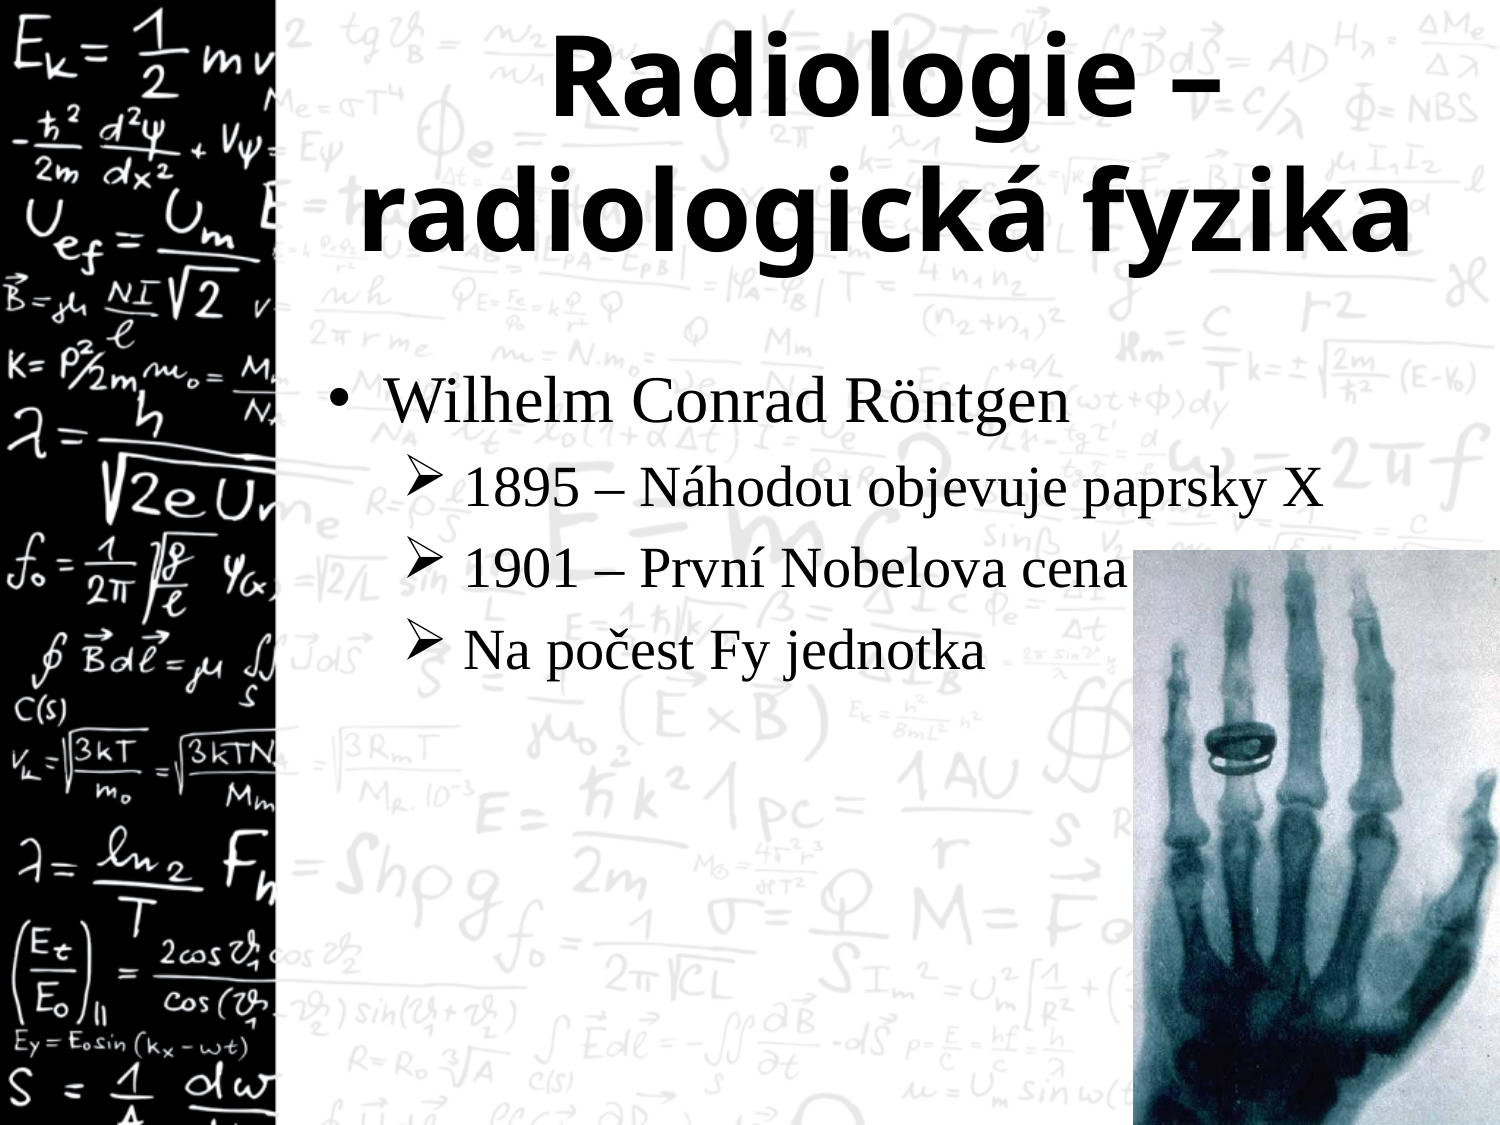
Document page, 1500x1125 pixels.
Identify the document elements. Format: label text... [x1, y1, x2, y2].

list Wilhelm Conrad Röntgen 1895 – Náhodou objevuje paprsky X 1901 – První Nobelova cena Na počest Fy jednotka [312, 255, 1463, 1005]
picture [0, 0, 1500, 1125]
title Radiologie – radiologická fyzika [312, 45, 1461, 233]
